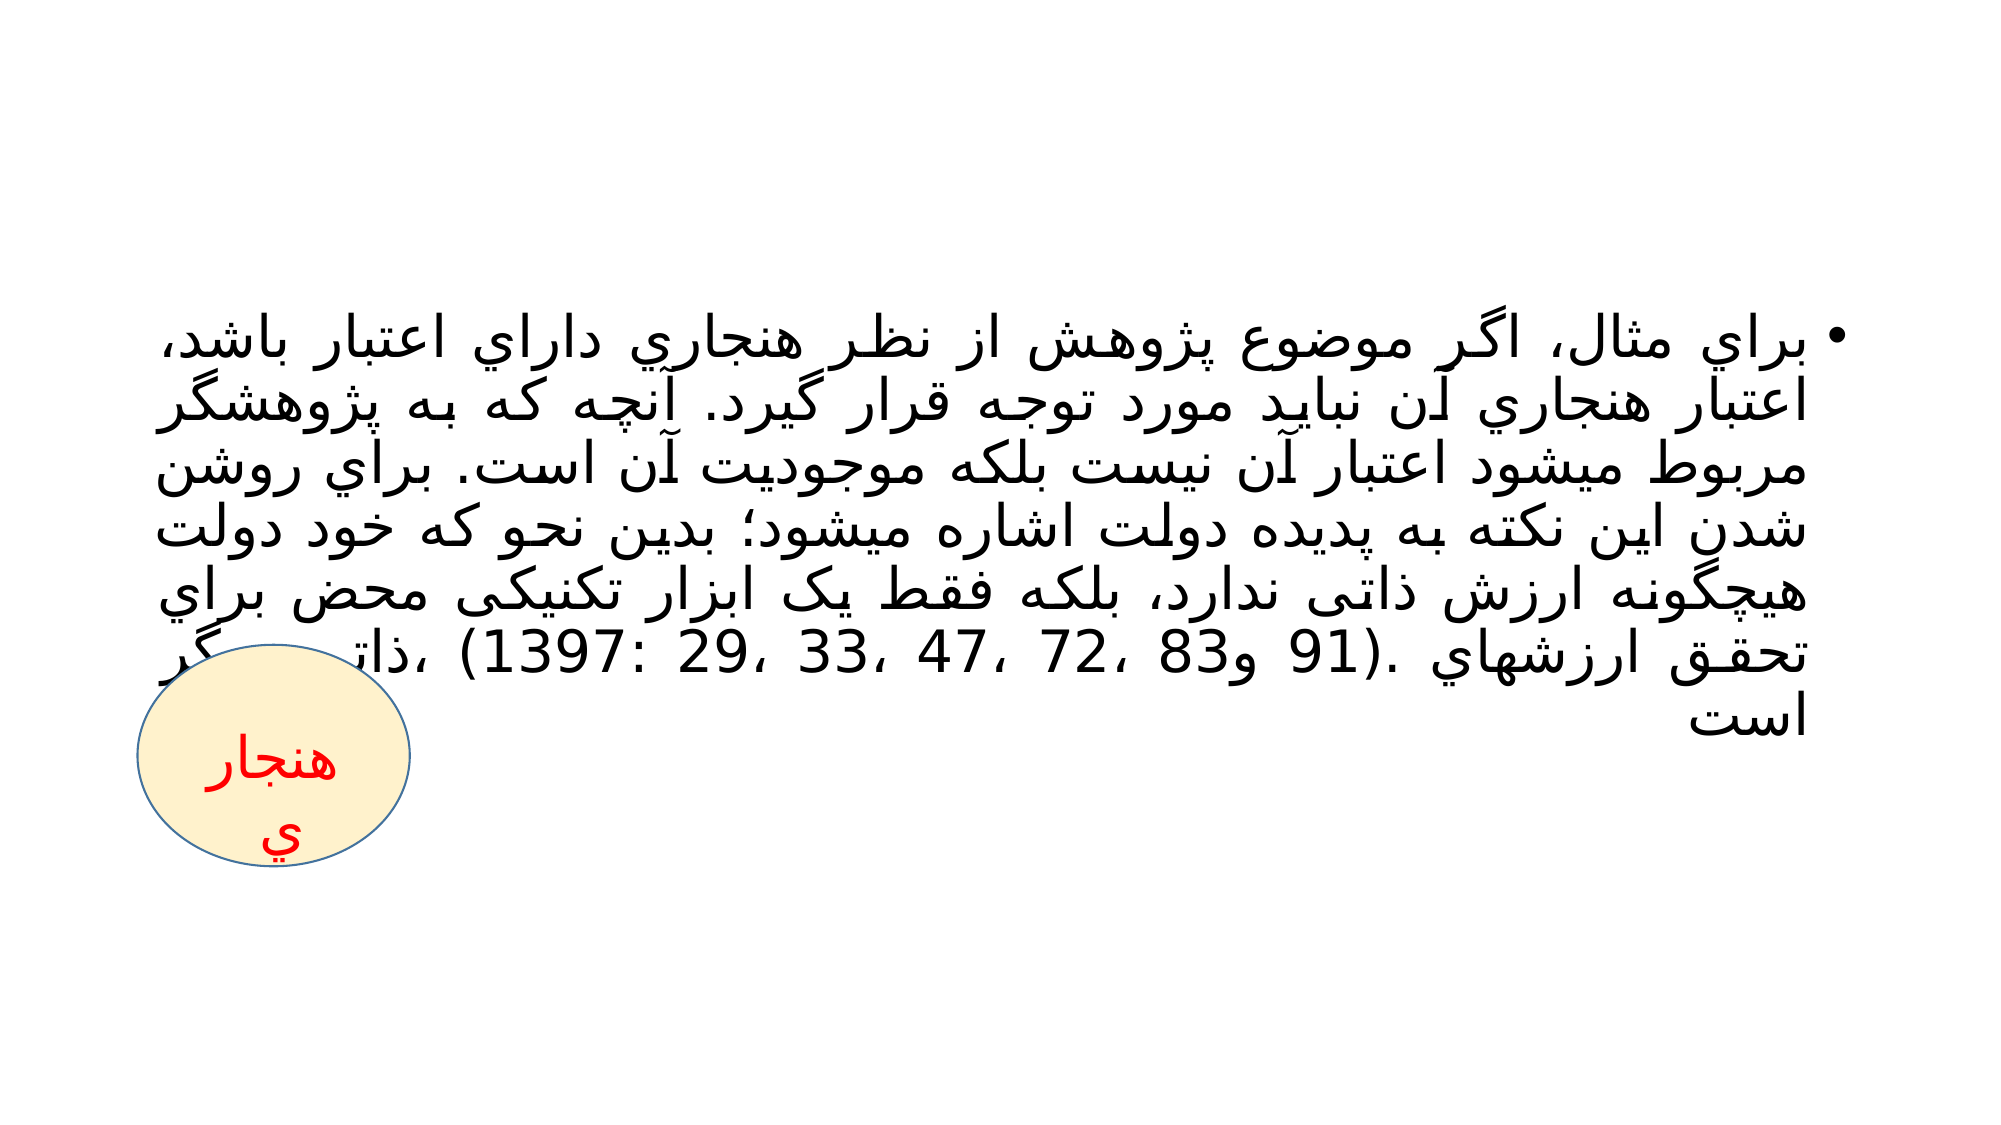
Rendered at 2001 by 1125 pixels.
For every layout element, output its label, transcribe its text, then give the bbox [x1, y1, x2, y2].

text_box هنجاري [136, 643, 411, 868]
list براي مثال، اگر موضوع پژوهش از نظر هنجاري داراي اعتبار باشد، اعتبار هنجاري آن نباید مورد توجه قرار گیرد. آنچه که به پژوهشگر مربوط میشود اعتبار آن نیست بلکه موجودیت آن است. براي روشن شدن این نکته به پدیده دولت اشاره میشود؛ بدین نحو که خود دولت هیچگونه ارزش ذاتی ندارد، بلکه فقط یک ابزار تکنیکی محض براي تحقق ارزشهاي .(91 و83 ،72 ،47 ،33 ،29 :1397) ،ذاتی دیگر است [137, 299, 1863, 1014]
